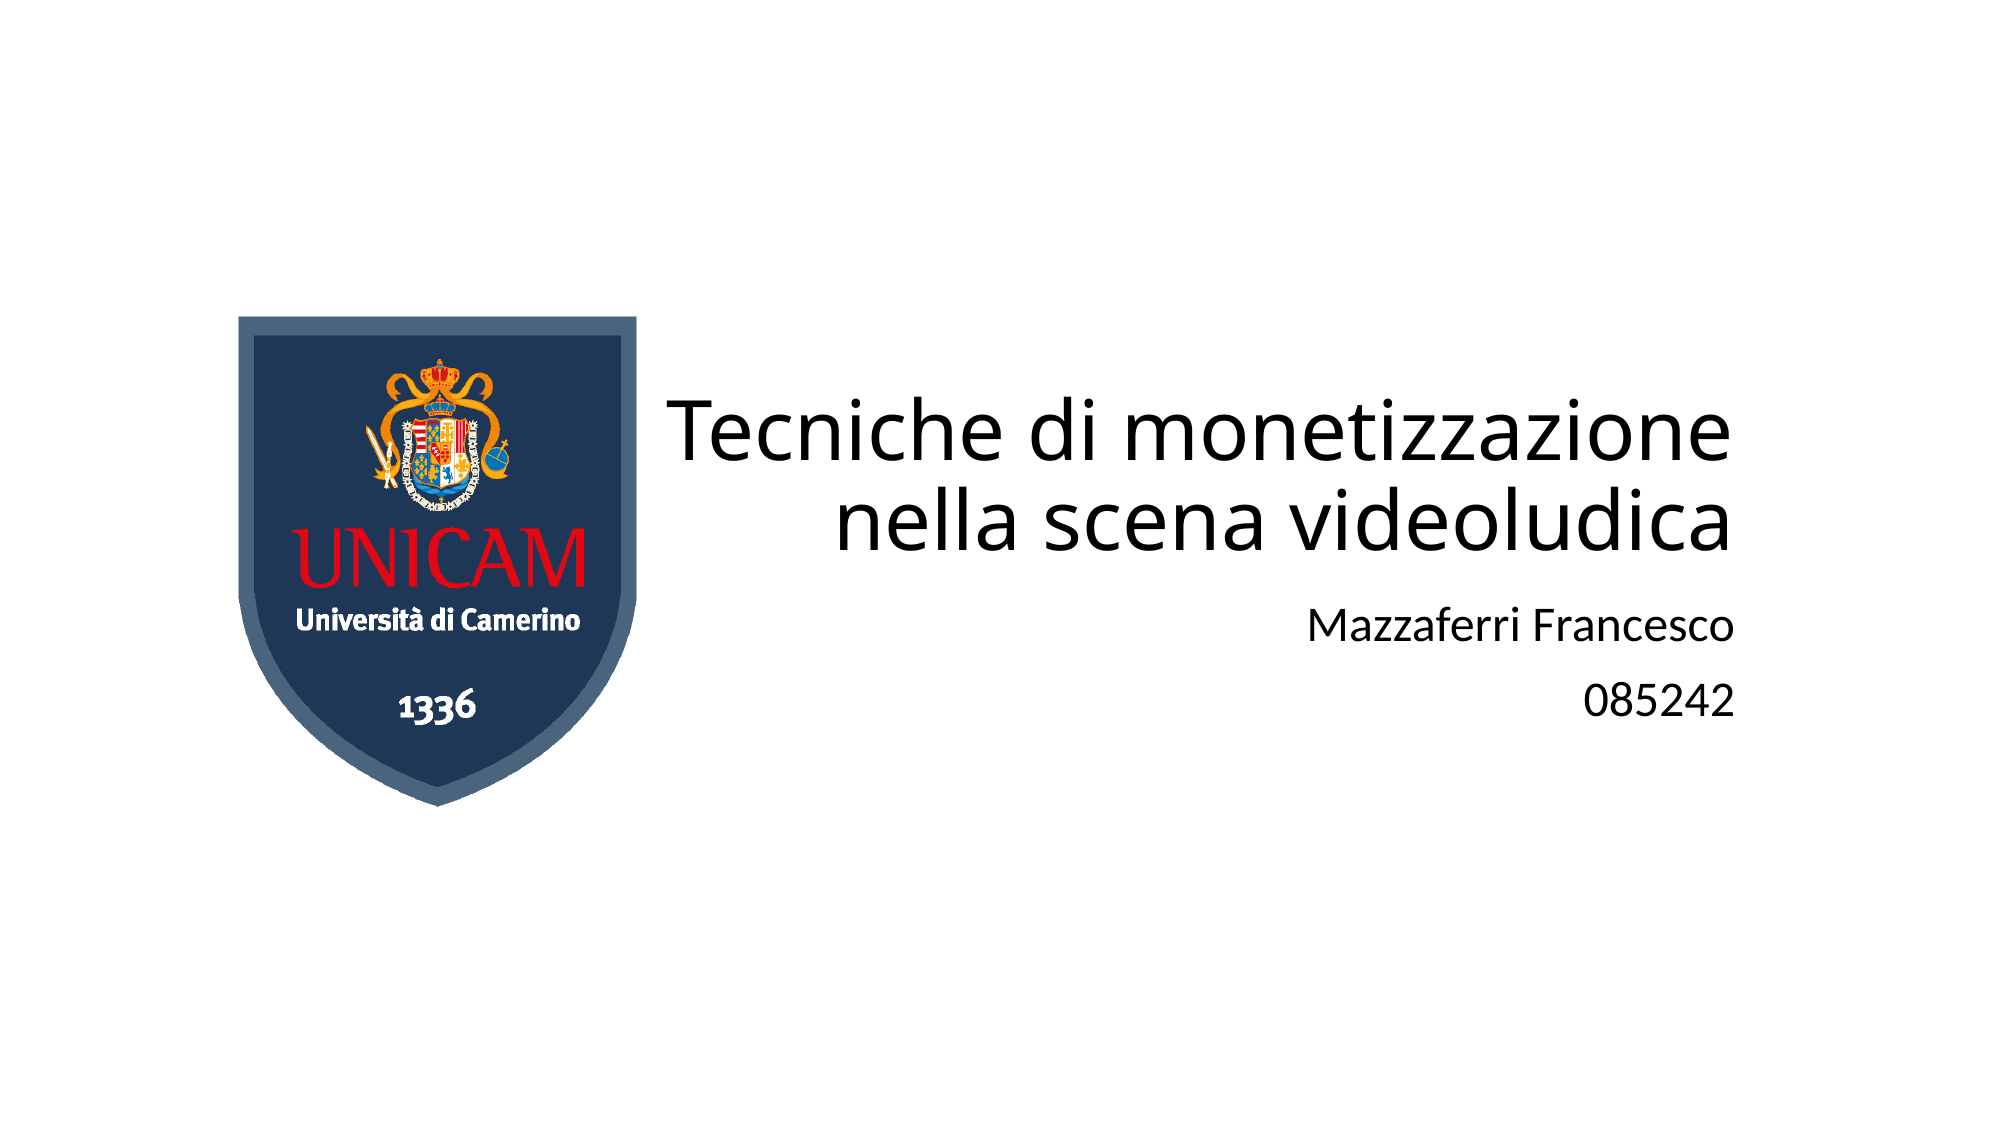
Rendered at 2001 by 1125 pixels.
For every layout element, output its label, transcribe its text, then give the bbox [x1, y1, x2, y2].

subtitle Mazzaferri Francesco 085242 [249, 590, 1750, 863]
picture [232, 308, 643, 814]
title Tecniche di monetizzazione nella scena videoludica [249, 184, 1750, 576]
